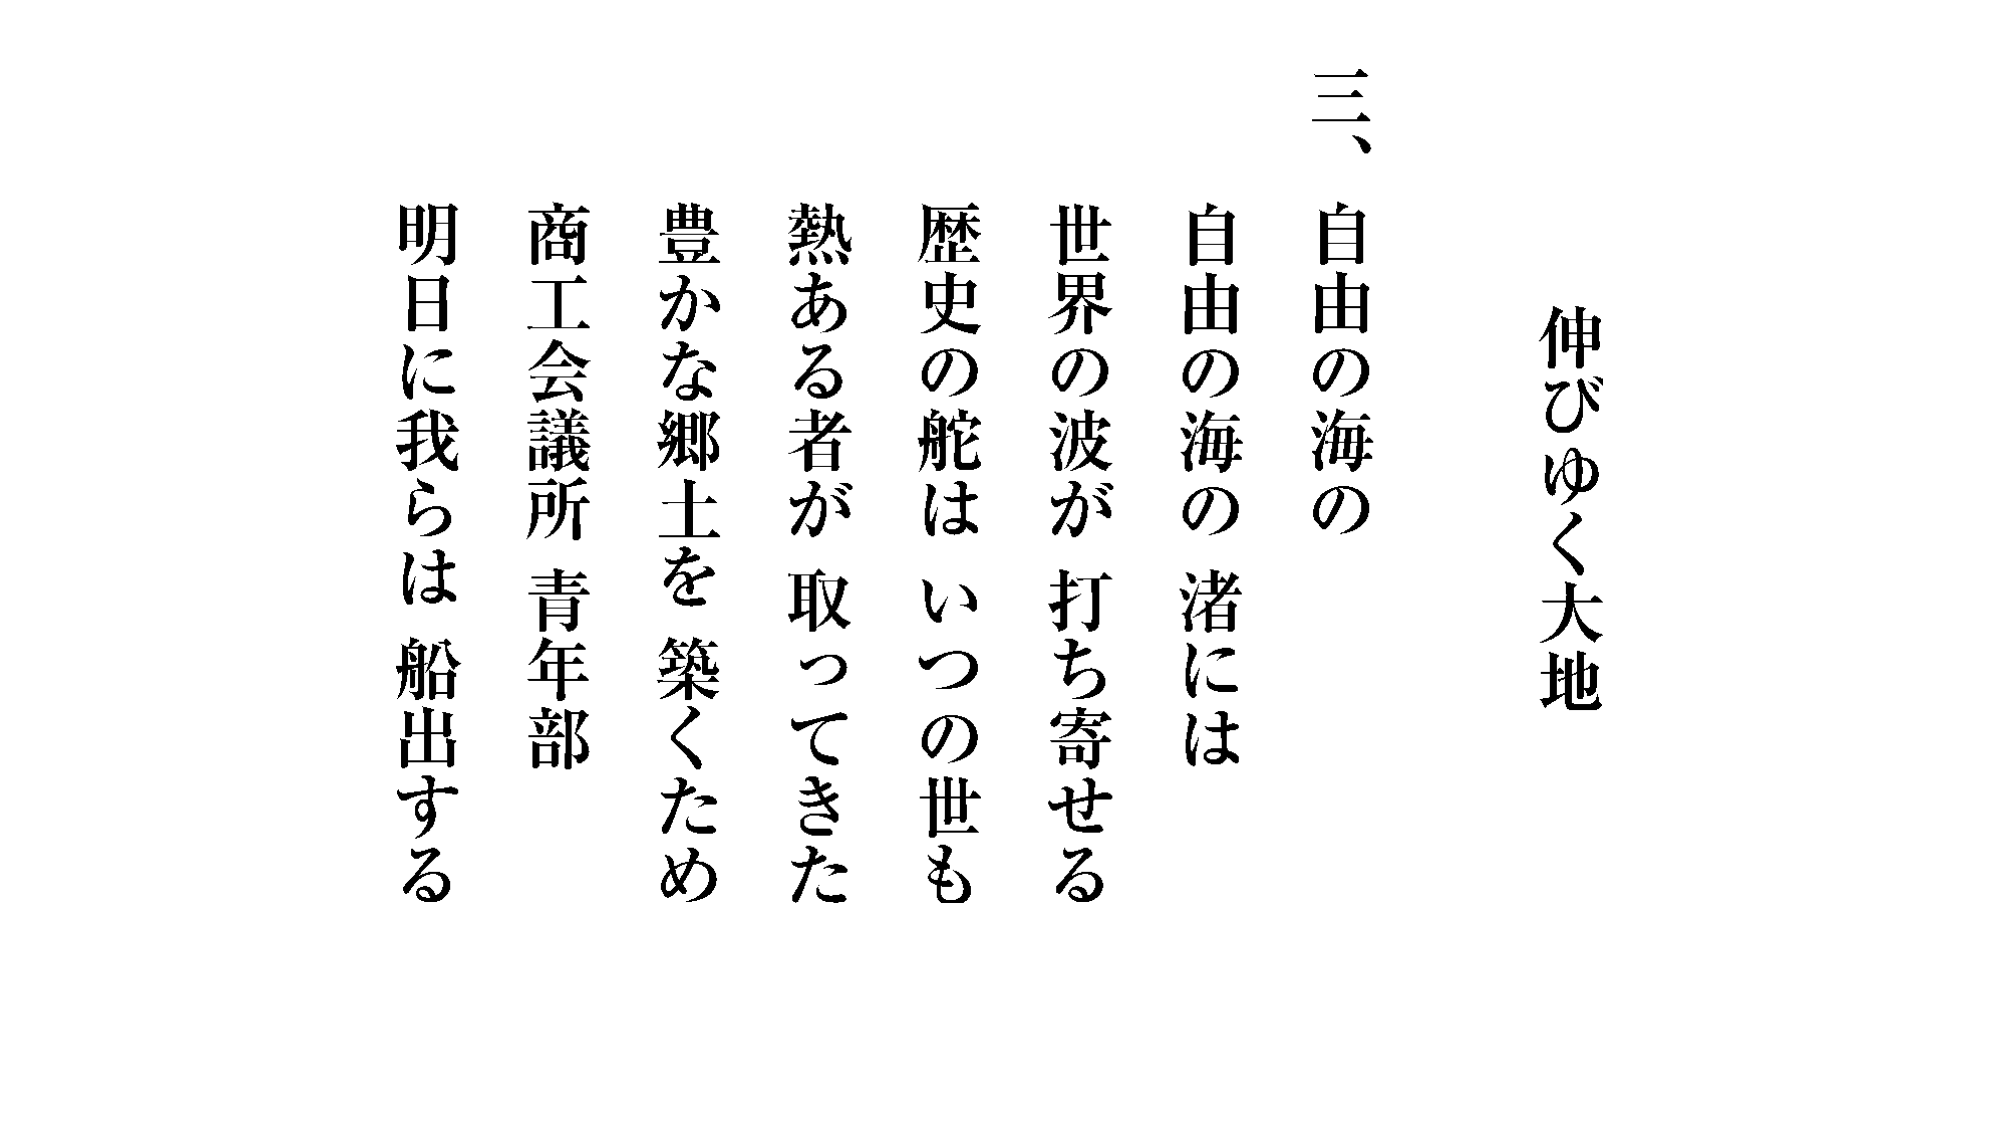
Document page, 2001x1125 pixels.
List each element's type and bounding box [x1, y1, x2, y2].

picture [394, 69, 1604, 903]
